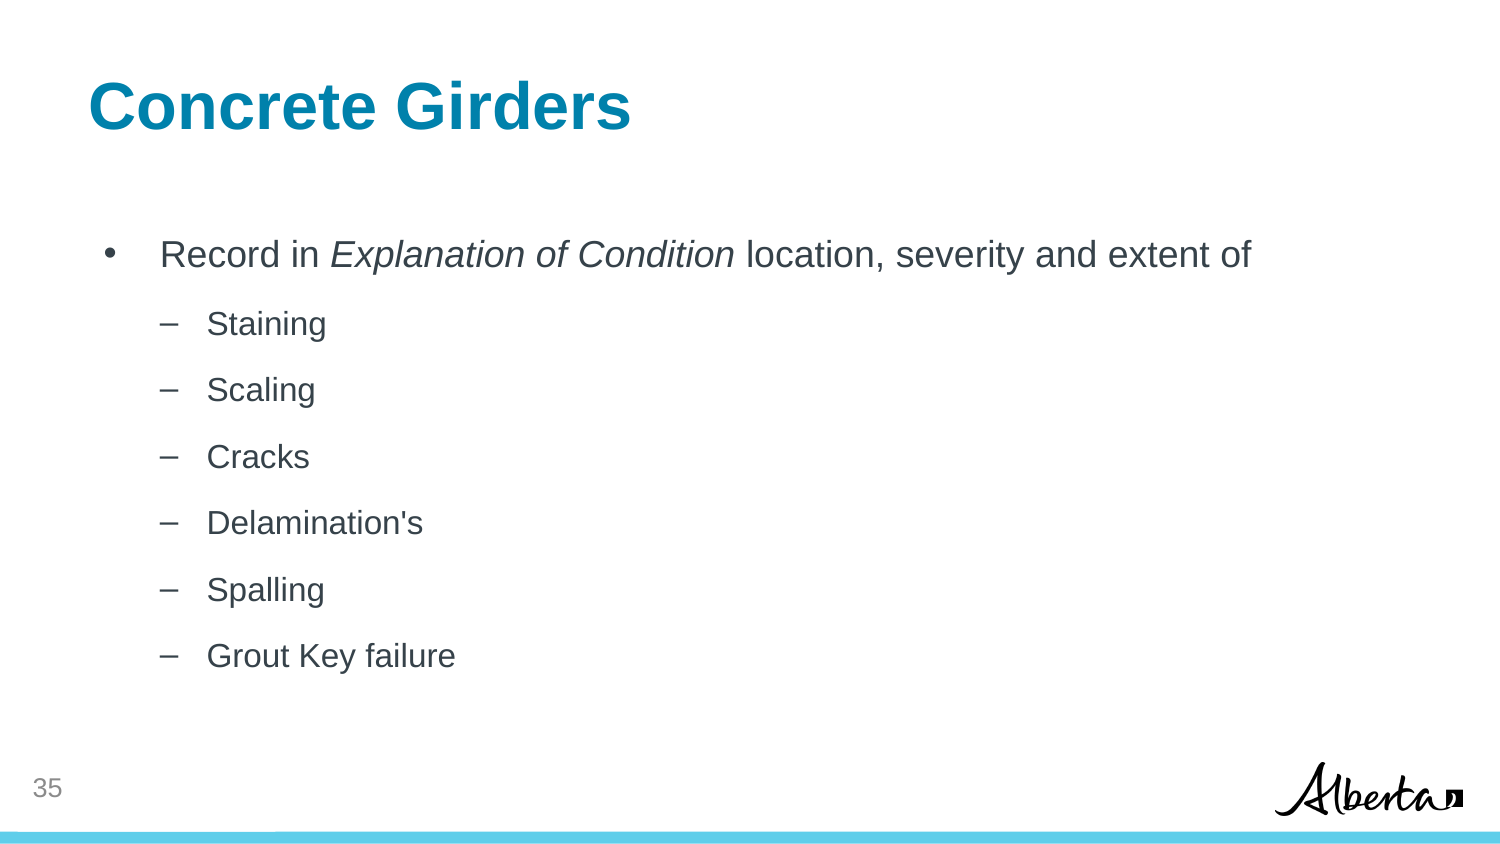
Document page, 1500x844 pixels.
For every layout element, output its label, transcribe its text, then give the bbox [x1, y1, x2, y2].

slide_number 35 [17, 764, 356, 810]
picture [1275, 762, 1463, 816]
list Record in Explanation of Condition location, severity and extent of Staining Scaling Cracks Delamination's Spalling Grout Key failure [88, 222, 1439, 753]
title Concrete Girders [88, 55, 1437, 141]
